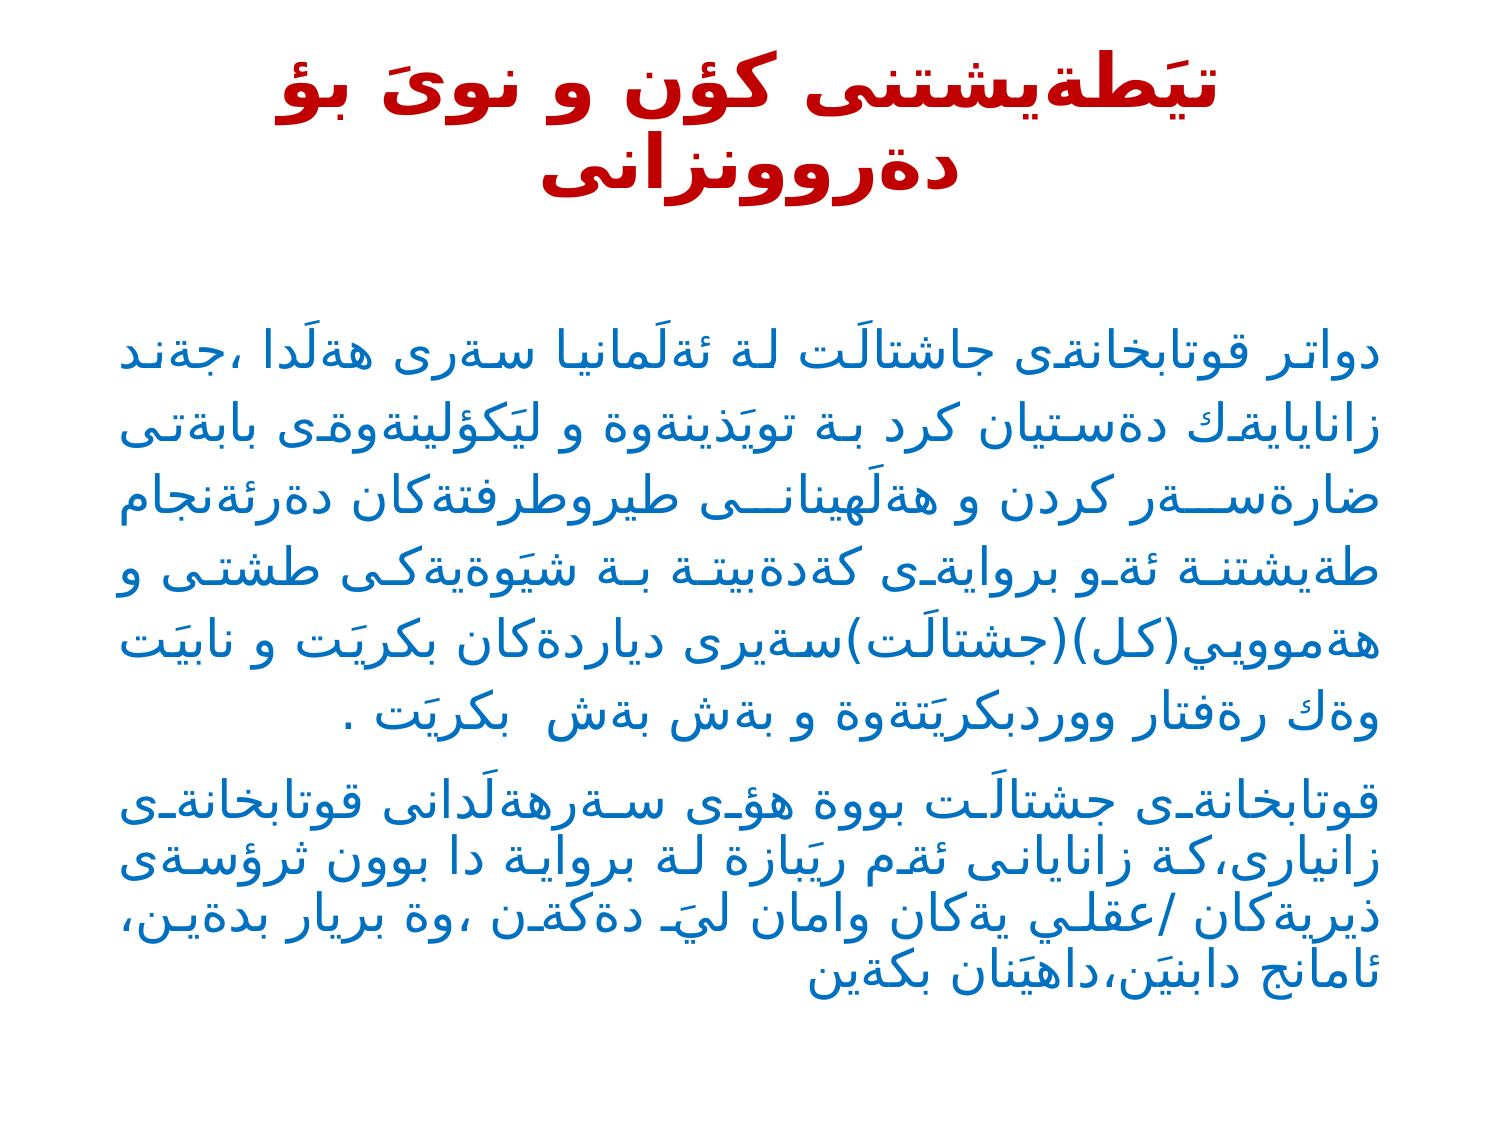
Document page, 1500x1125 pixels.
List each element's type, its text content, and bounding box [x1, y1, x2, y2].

title تيَطةيشتنى كؤن و نوىَ بؤ دةروونزانى [103, 59, 1397, 278]
list دواتر قوتابخانةى جاشتالَت لة ئةلَمانيا سةرى هةلَدا ،جةند زانايايةك دةستيان كرد بة تويَذينةوة و ليَكؤلينةوةى بابةتى ضارةسةر كردن و هةلَهينانى طيروطرفتةكان دةرئةنجام طةيشتنة ئةو بروايةى كةدةبيتة بة شيَوةيةكى طشتى و هةموويي(كل)(جشتالَت)سةيرى دياردةكان بكريَت و نابيَت وةك رةفتار ووردبكريَتةوة و بةش بةش بكريَت . قوتابخانةى جشتالَت بووة هؤى سةرهةلَدانى قوتابخانةى زانيارى،كة زانايانى ئةم ريَبازة لة برواية دا بوون ثرؤسةى ذيريةكان /عقلي يةكان وامان ليَ دةكةن ،وة بريار بدةين، ئامانج دابنيَن،داهيَنان بكةين [103, 299, 1397, 1014]
